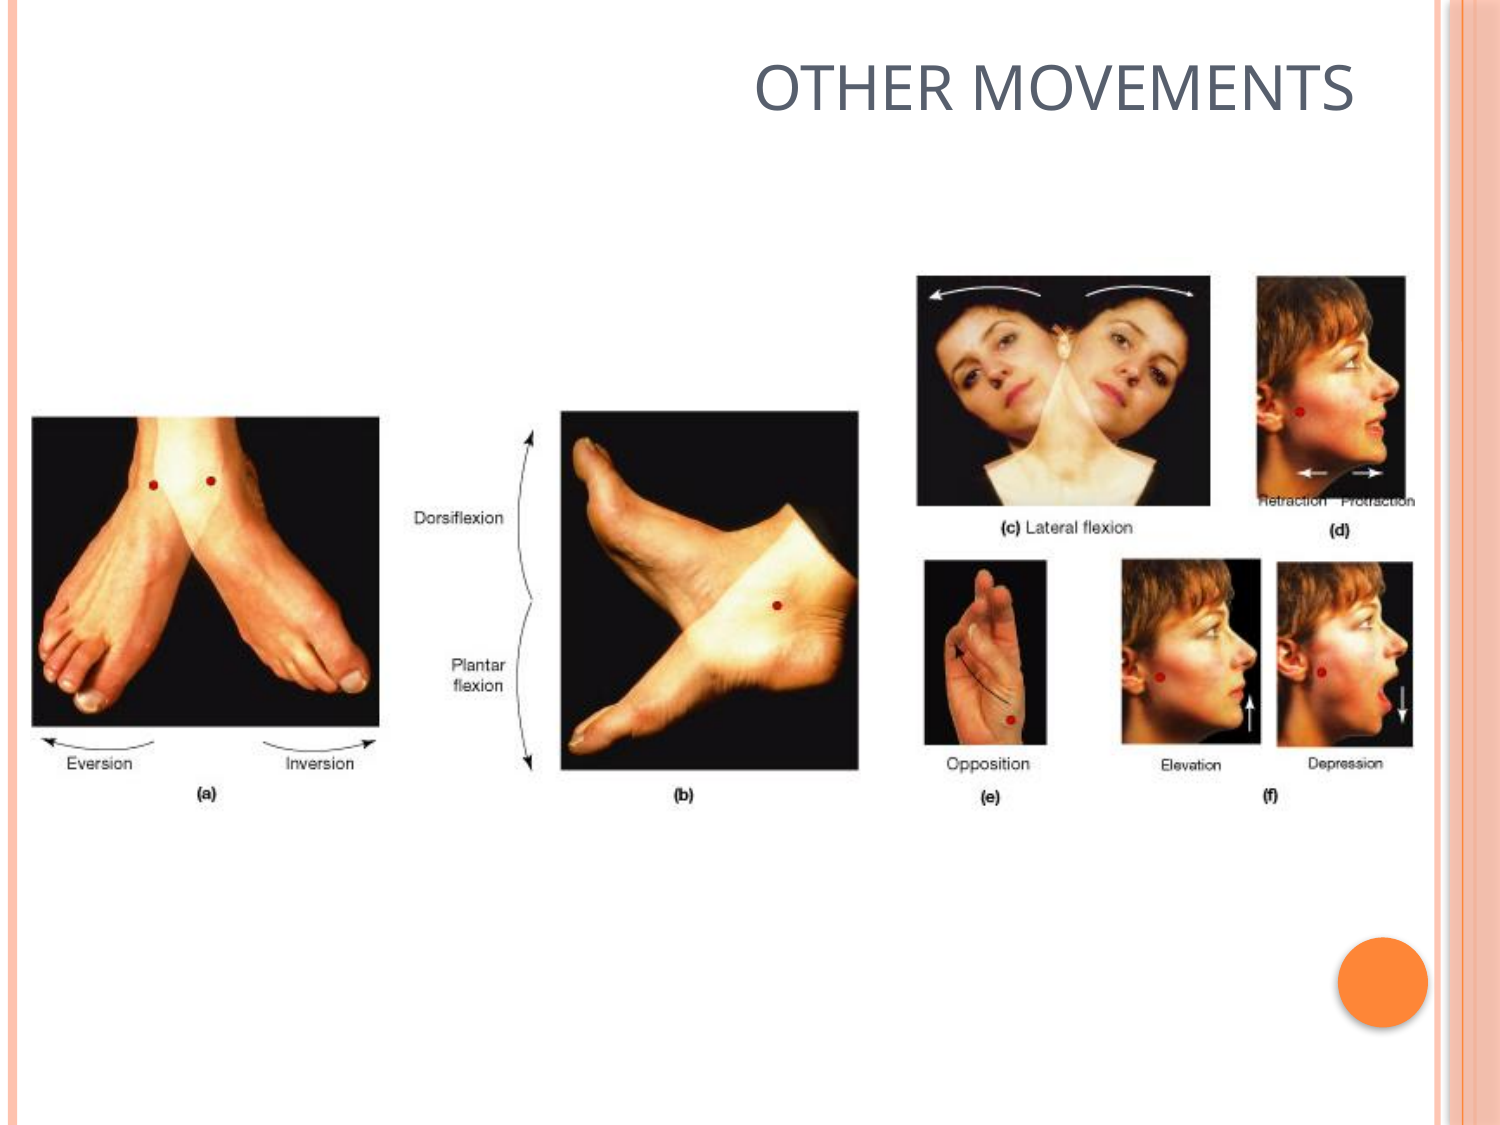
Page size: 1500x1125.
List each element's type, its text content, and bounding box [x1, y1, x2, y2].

picture [29, 257, 1415, 833]
title other movements [738, 0, 1429, 131]
